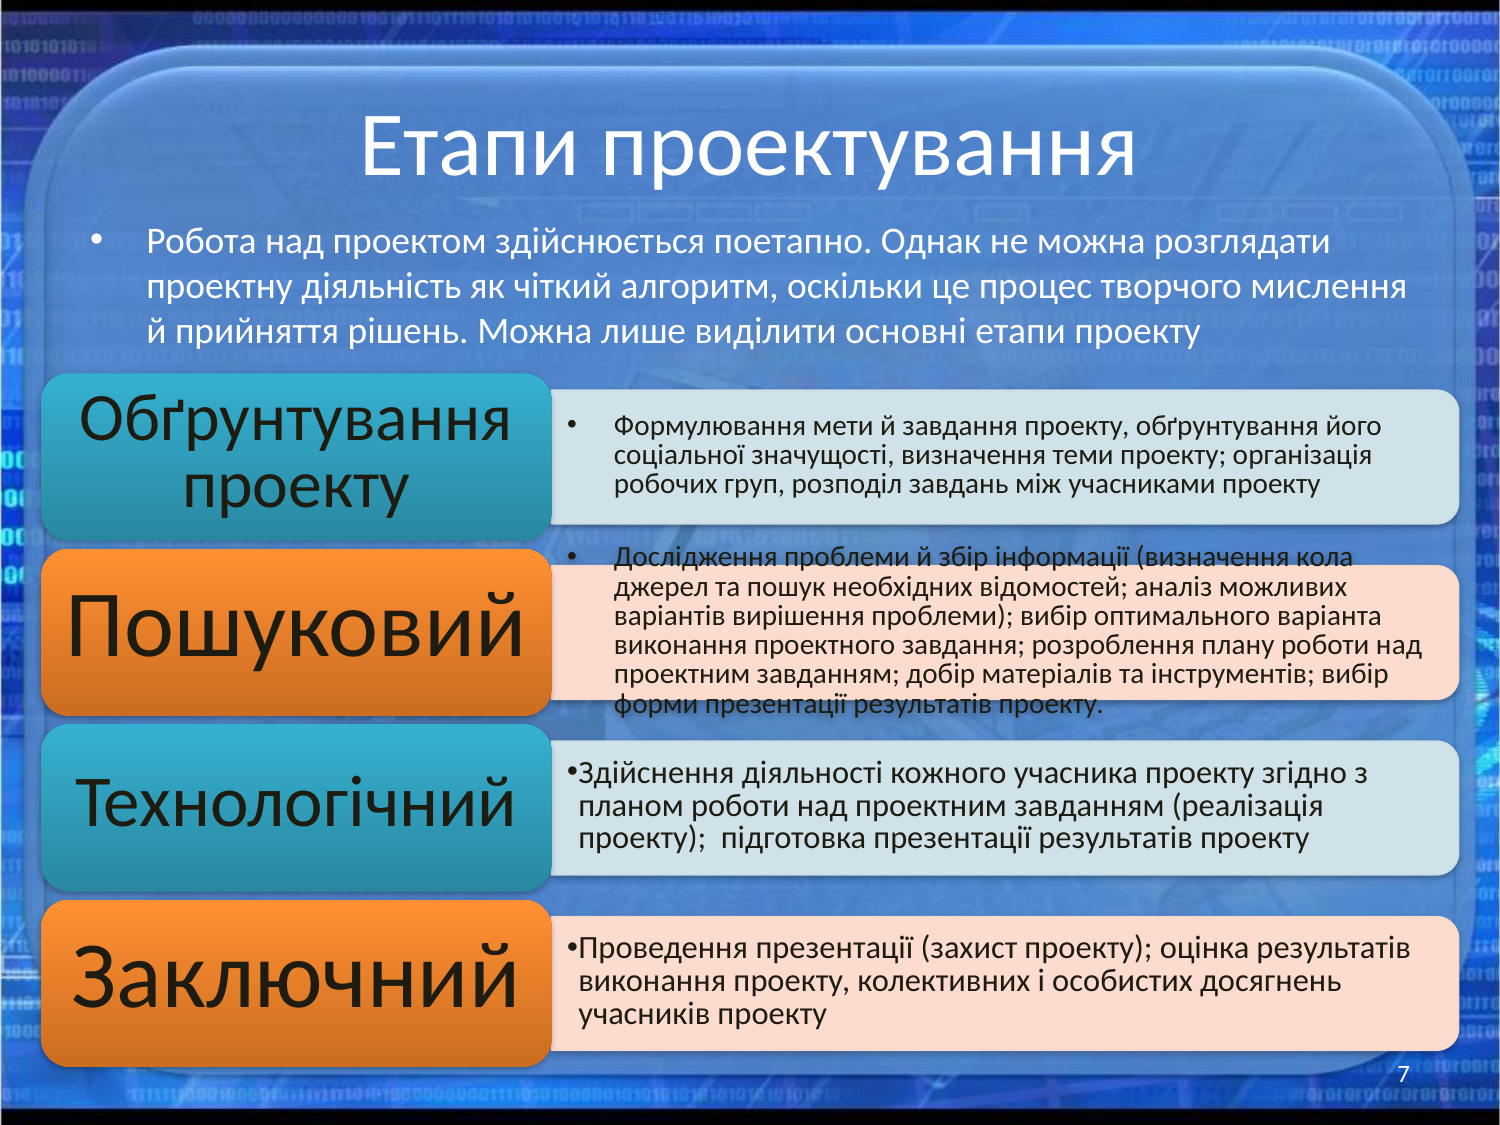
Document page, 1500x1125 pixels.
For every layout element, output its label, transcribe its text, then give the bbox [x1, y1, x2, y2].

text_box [41, 373, 1459, 1068]
list Робота над проектом здійснюється поетапно. Однак не можна розглядати проектну діяльність як чіткий алгоритм, оскільки це процес творчого мислення й прийняття рішень. Можна лише виділити основні етапи проекту [74, 207, 1426, 371]
picture [0, 0, 1500, 1125]
slide_number 7 [1074, 1076, 1425, 1103]
title Етапи проектування [74, 44, 1426, 207]
